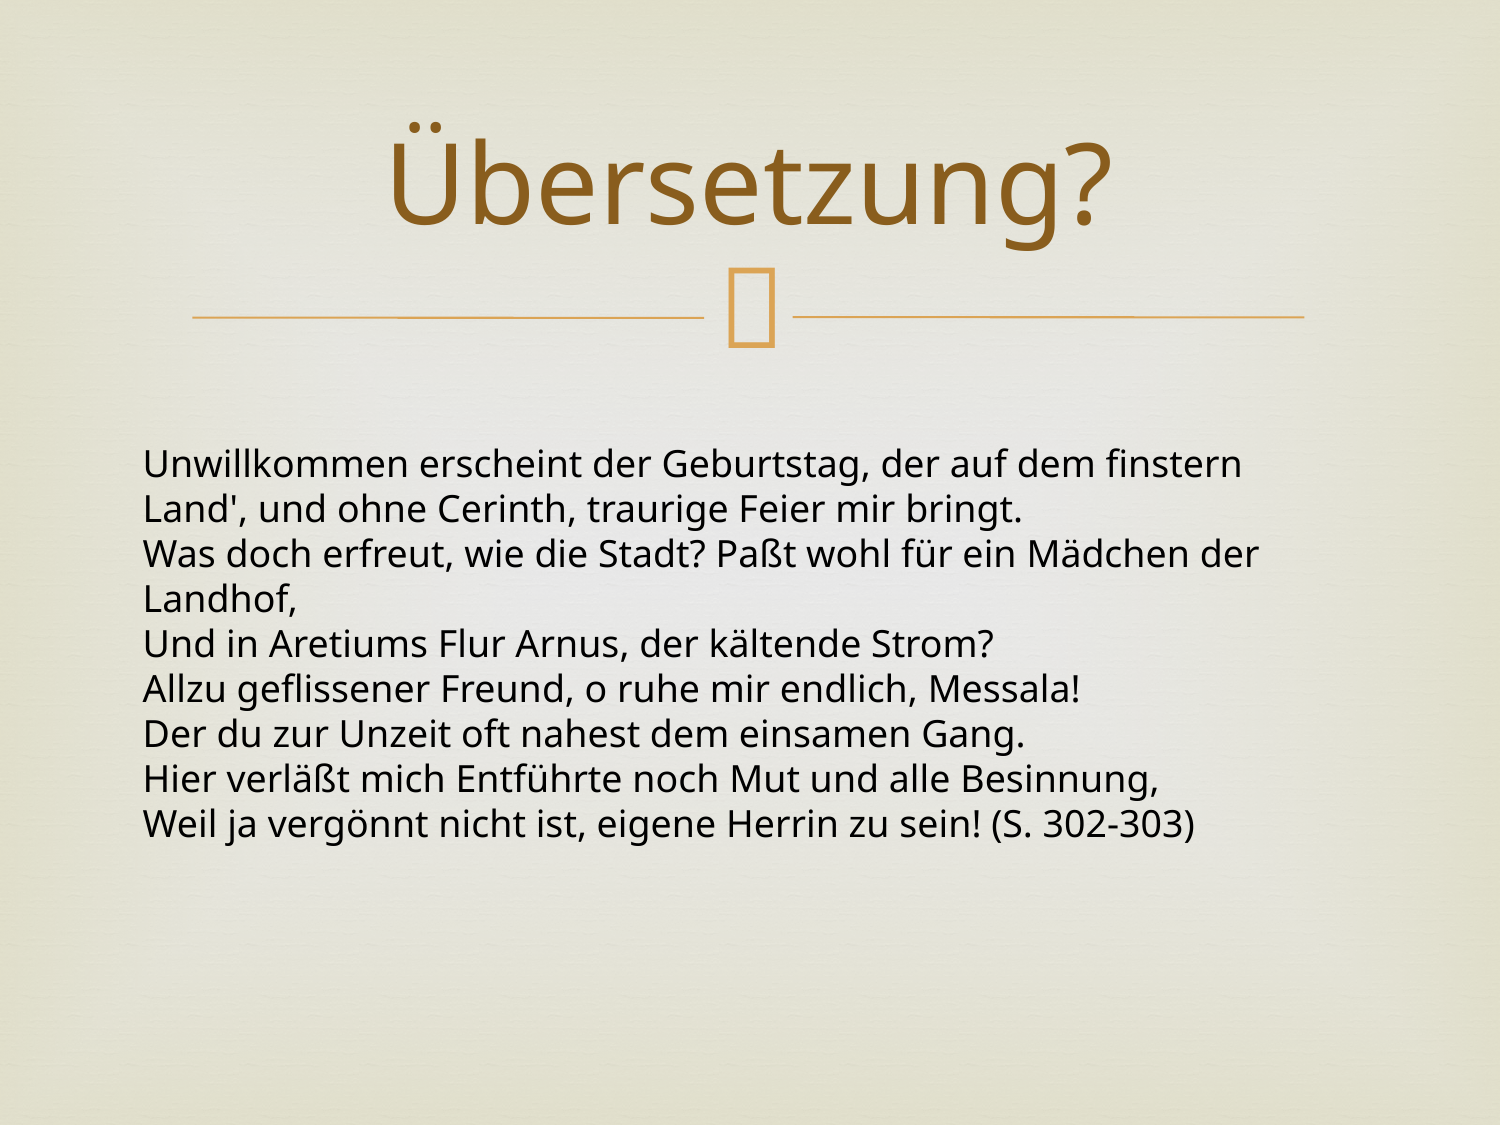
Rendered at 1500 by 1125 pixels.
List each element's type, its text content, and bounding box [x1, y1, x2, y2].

text_box Unwillkommen erscheint der Geburtstag, der auf dem finstern Land', und ohne Cerinth, traurige Feier mir bringt. Was doch erfreut, wie die Stadt? Paßt wohl für ein Mädchen der Landhof, Und in Aretiums Flur Arnus, der kältende Strom? Allzu geflissener Freund, o ruhe mir endlich, Messala! Der du zur Unzeit oft nahest dem einsamen Gang. Hier verläßt mich Entführte noch Mut und alle Besinnung, Weil ja vergönnt nicht ist, eigene Herrin zu sein! (S. 302-303) [127, 432, 1392, 853]
title Übersetzung? [112, 93, 1386, 267]
